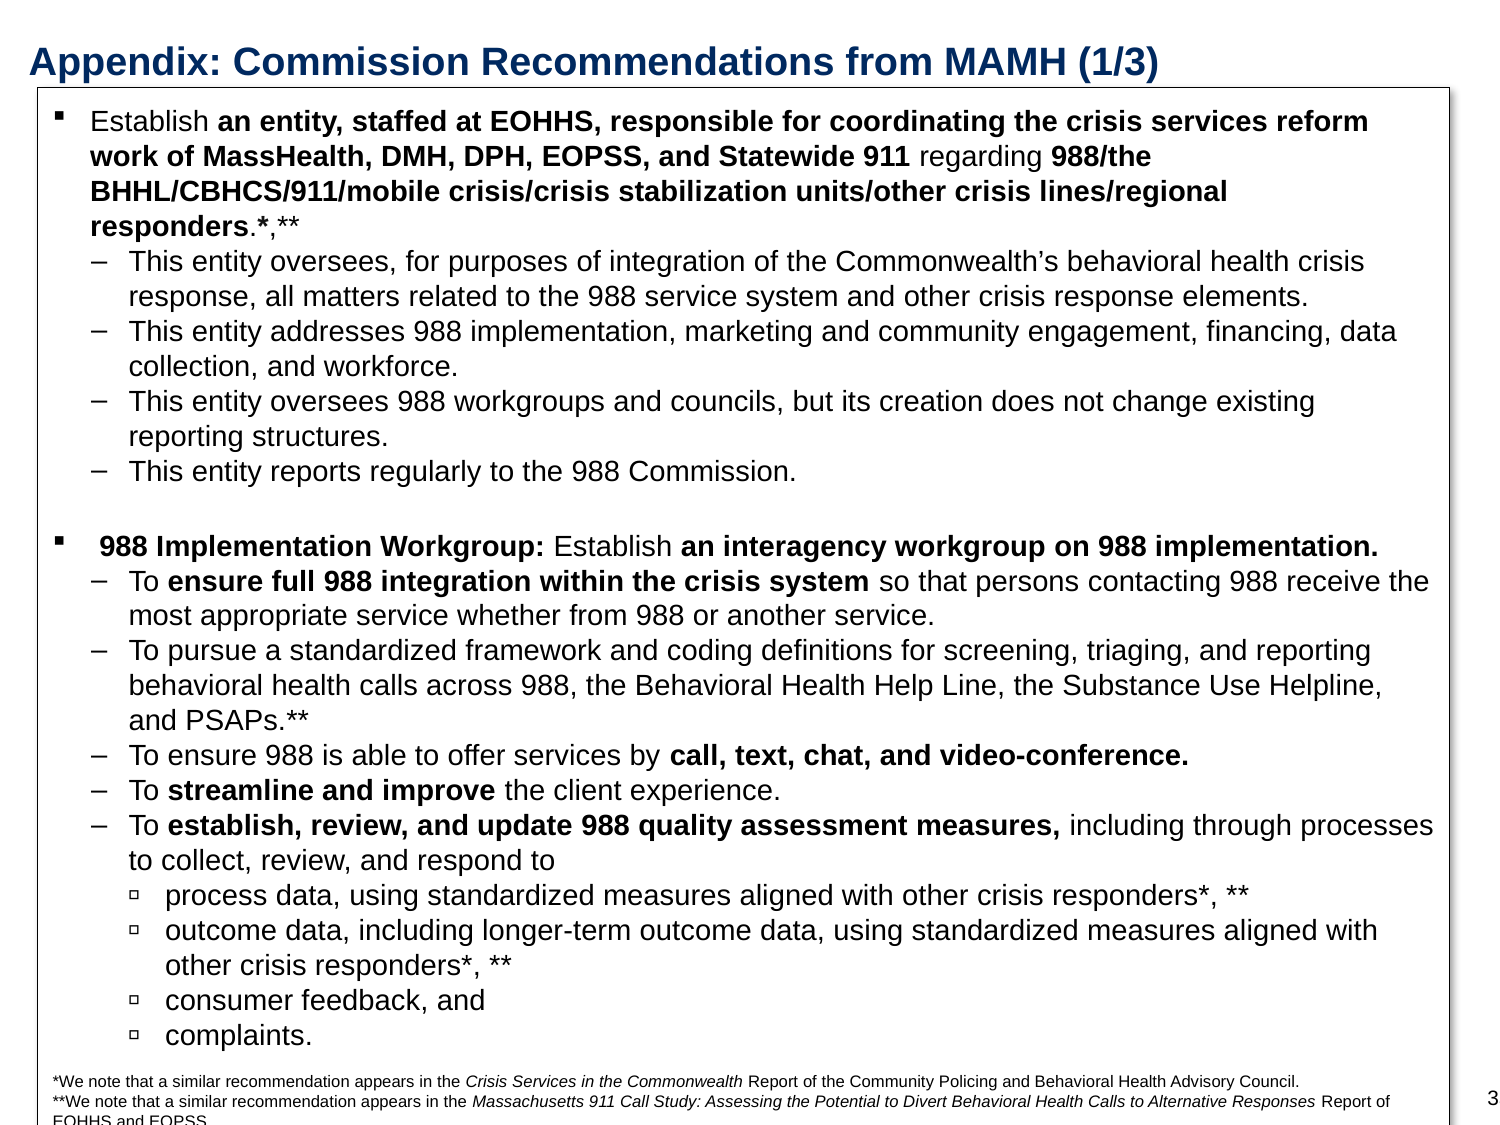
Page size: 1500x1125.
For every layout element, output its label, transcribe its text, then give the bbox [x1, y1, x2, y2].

title Appendix: Commission Recommendations from MAMH (1/3) [28, 35, 1466, 84]
text_box Establish an entity, staffed at EOHHS, responsible for coordinating the crisis services reform work of MassHealth, DMH, DPH, EOPSS, and Statewide 911 regarding 988/the BHHL/CBHCS/911/mobile crisis/crisis stabilization units/other crisis lines/regional responders.*,** This entity oversees, for purposes of integration of the Commonwealth’s behavioral health crisis response, all matters related to the 988 service system and other crisis response elements. This entity addresses 988 implementation, marketing and community engagement, financing, data collection, and workforce. This entity oversees 988 workgroups and councils, but its creation does not change existing reporting structures. This entity reports regularly to the 988 Commission. 988 Implementation Workgroup: Establish an interagency workgroup on 988 implementation. To ensure full 988 integration within the crisis system so that persons contacting 988 receive the most appropriate service whether from 988 or another service. To pursue a standardized framework and coding definitions for screening, triaging, and reporting behavioral health calls across 988, the Behavioral Health Help Line, the Substance Use Helpline, and PSAPs.** To ensure 988 is able to offer services by call, text, chat, and video-conference. To streamline and improve the client experience. To establish, review, and update 988 quality assessment measures, including through processes to collect, review, and respond to process data, using standardized measures aligned with other crisis responders*, ** outcome data, including longer-term outcome data, using standardized measures aligned with other crisis responders*, ** consumer feedback, and complaints. *We note that a similar recommendation appears in the Crisis Services in the Commonwealth Report of the Community Policing and Behavioral Health Advisory Council. **We note that a similar recommendation appears in the Massachusetts 911 Call Study: Assessing the Potential to Divert Behavioral Health Calls to Alternative Responses Report of EOHHS and EOPSS. [37, 87, 1450, 1125]
